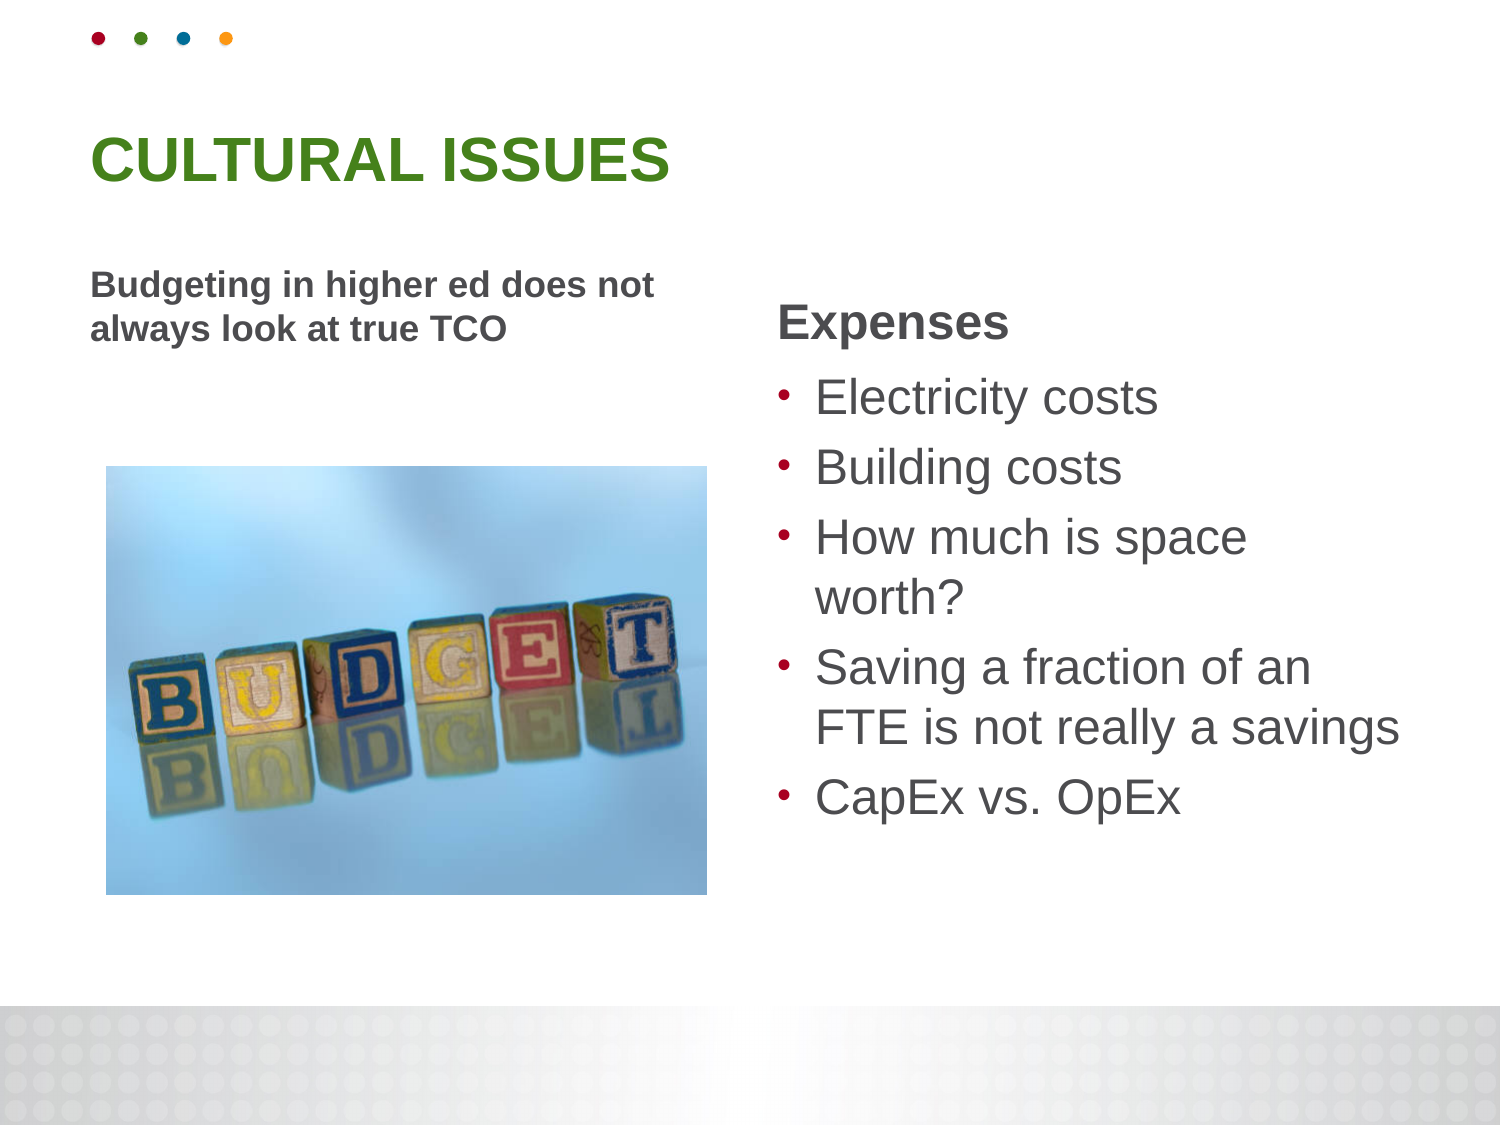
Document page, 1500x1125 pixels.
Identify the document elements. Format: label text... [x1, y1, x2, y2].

list Budgeting in higher ed does not always look at true TCO [75, 251, 738, 357]
title Cultural Issues [75, 62, 1450, 250]
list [106, 466, 707, 896]
picture [0, 1006, 1500, 1125]
list Electricity costs Building costs How much is space worth? Saving a fraction of an FTE is not really a savings CapEx vs. OpEx [761, 356, 1425, 1005]
list Expenses [761, 251, 1425, 356]
